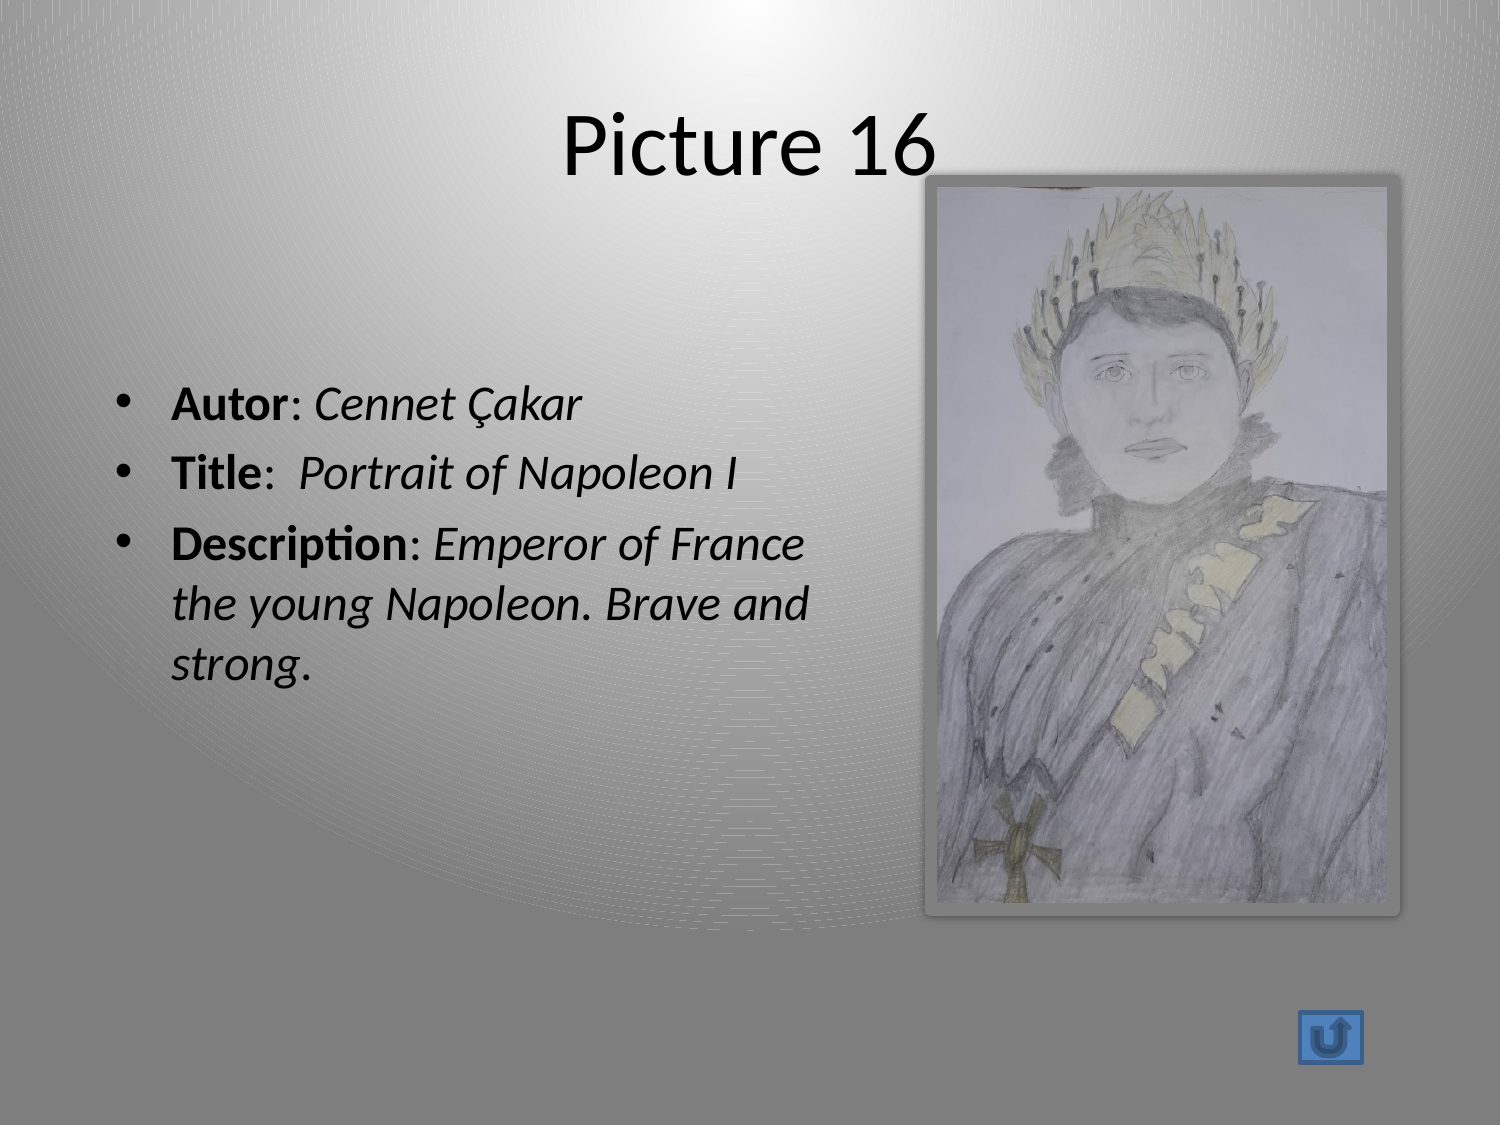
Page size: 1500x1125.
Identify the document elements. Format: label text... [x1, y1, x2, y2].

list Autor: Cennet Çakar Title: Portrait of Napoleon I Description: Emperor of France the young Napoleon. Brave and strong. [99, 362, 888, 800]
picture [937, 187, 1388, 904]
title Picture 16 [75, 45, 1425, 233]
text_box [1298, 1010, 1364, 1065]
